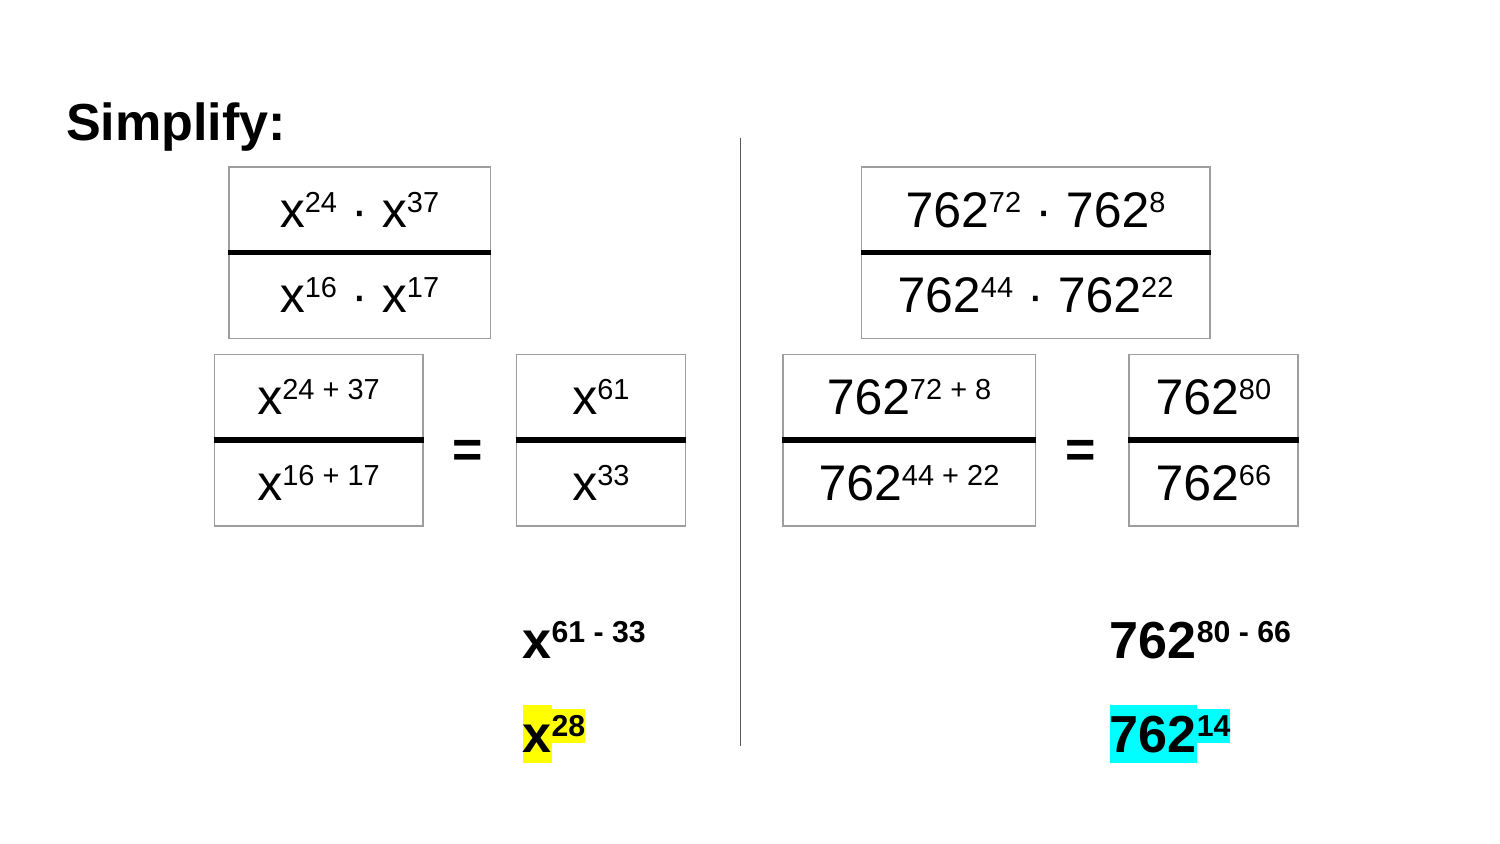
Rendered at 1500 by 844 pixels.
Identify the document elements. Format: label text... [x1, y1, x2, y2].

table_cell 76244 · 76222 [862, 255, 1209, 338]
text_box = [1050, 399, 1145, 505]
table_header 76272 · 7628 [862, 168, 1209, 250]
table_cell 76244 + 22 [784, 443, 1035, 525]
table_header 76280 [1130, 355, 1297, 437]
table_header x24 + 37 [215, 355, 422, 437]
text_box x61 - 33 x28 [507, 560, 735, 739]
table_cell x16 + 17 [215, 443, 422, 525]
table_header 76272 + 8 [784, 355, 1035, 437]
table_header x61 [517, 355, 685, 437]
table_header x24 · x37 [230, 168, 490, 250]
table_cell x33 [517, 443, 685, 525]
table_cell 76266 [1130, 443, 1297, 525]
text_box 76280 - 66 76214 [1094, 560, 1348, 739]
text_box = [437, 399, 532, 505]
title Simplify: [51, 72, 1449, 167]
table_cell x16 · x17 [230, 255, 490, 338]
